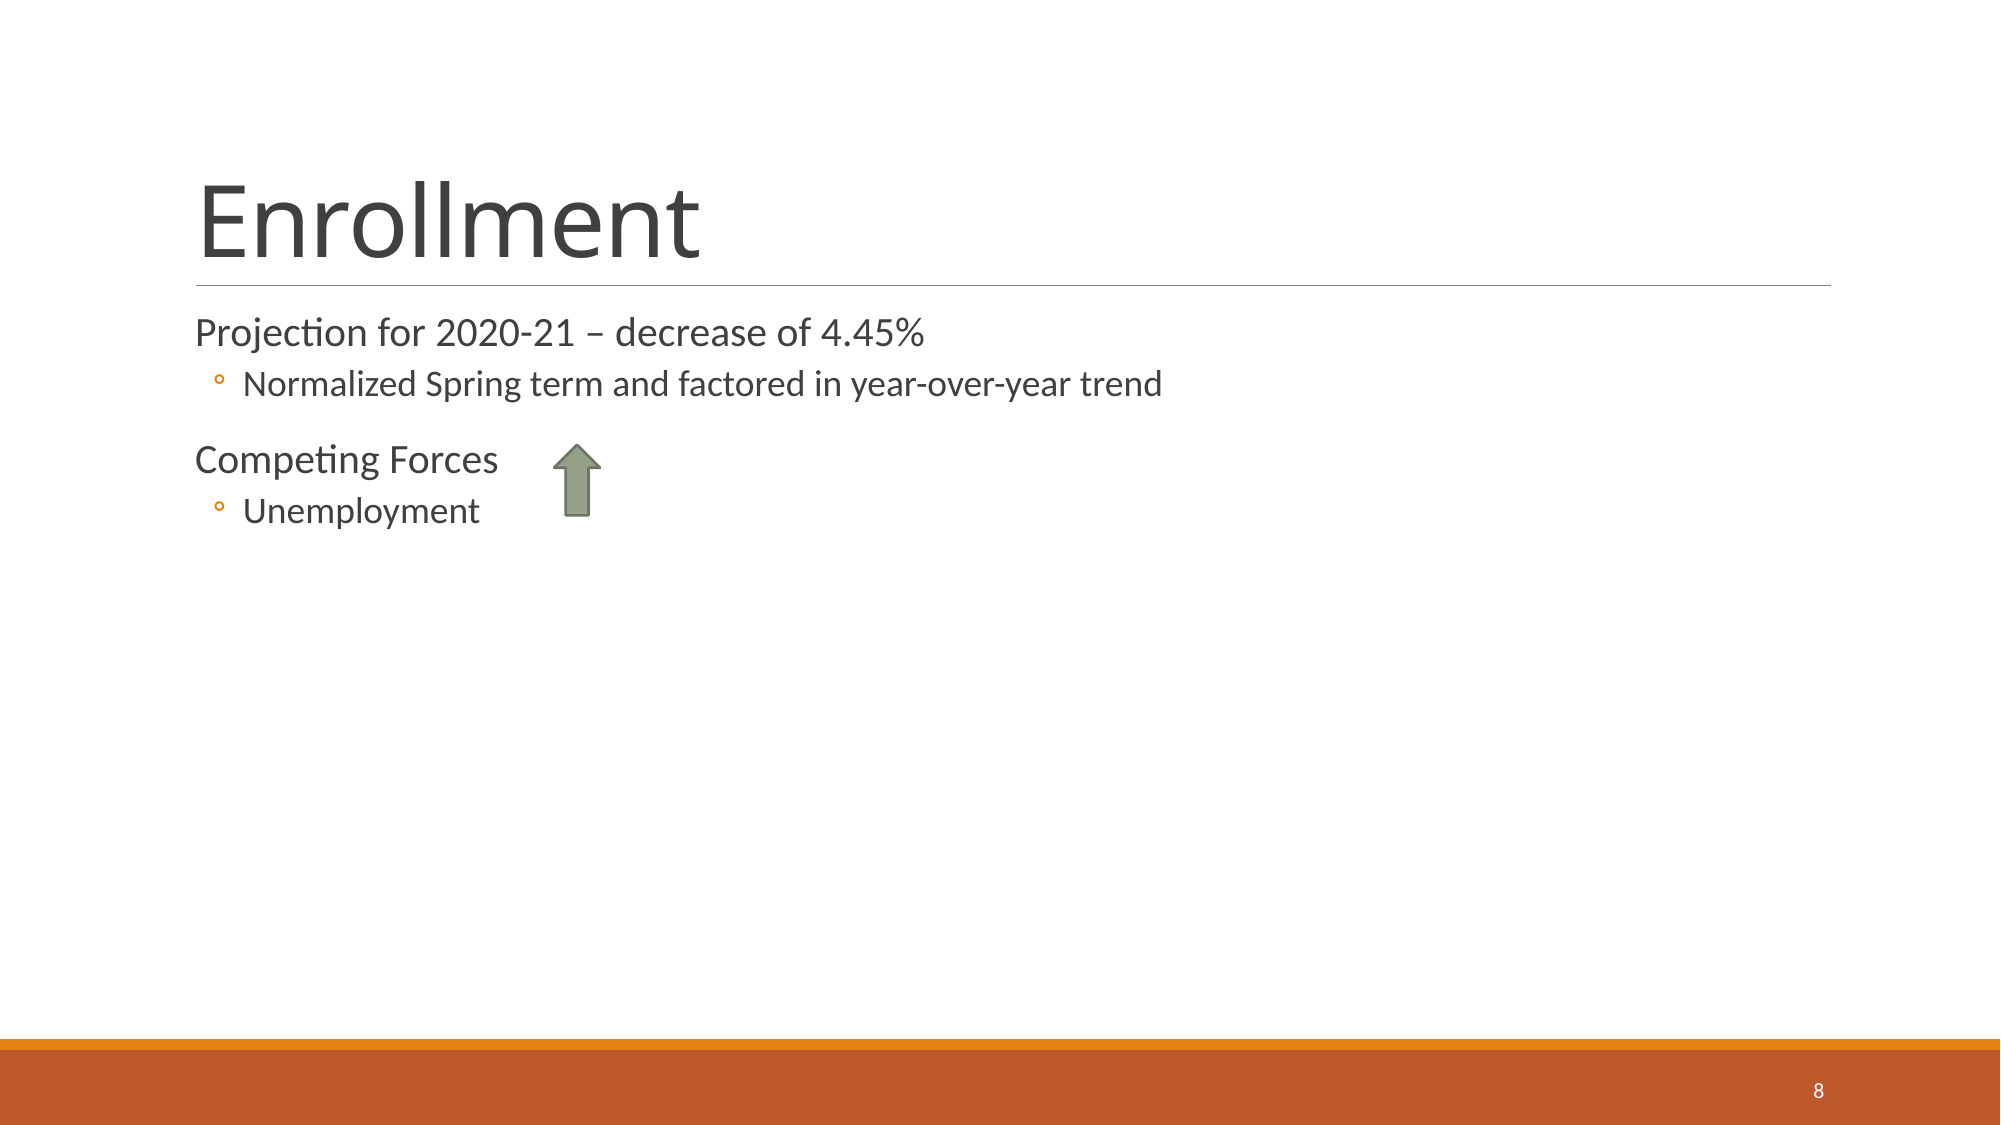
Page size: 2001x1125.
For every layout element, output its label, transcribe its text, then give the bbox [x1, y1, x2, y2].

title Enrollment [180, 47, 1830, 285]
list Projection for 2020-21 – decrease of 4.45% Normalized Spring term and factored in year-over-year trend Competing Forces Unemployment [180, 302, 1830, 963]
text_box [552, 443, 602, 517]
slide_number 8 [1624, 1059, 1840, 1120]
